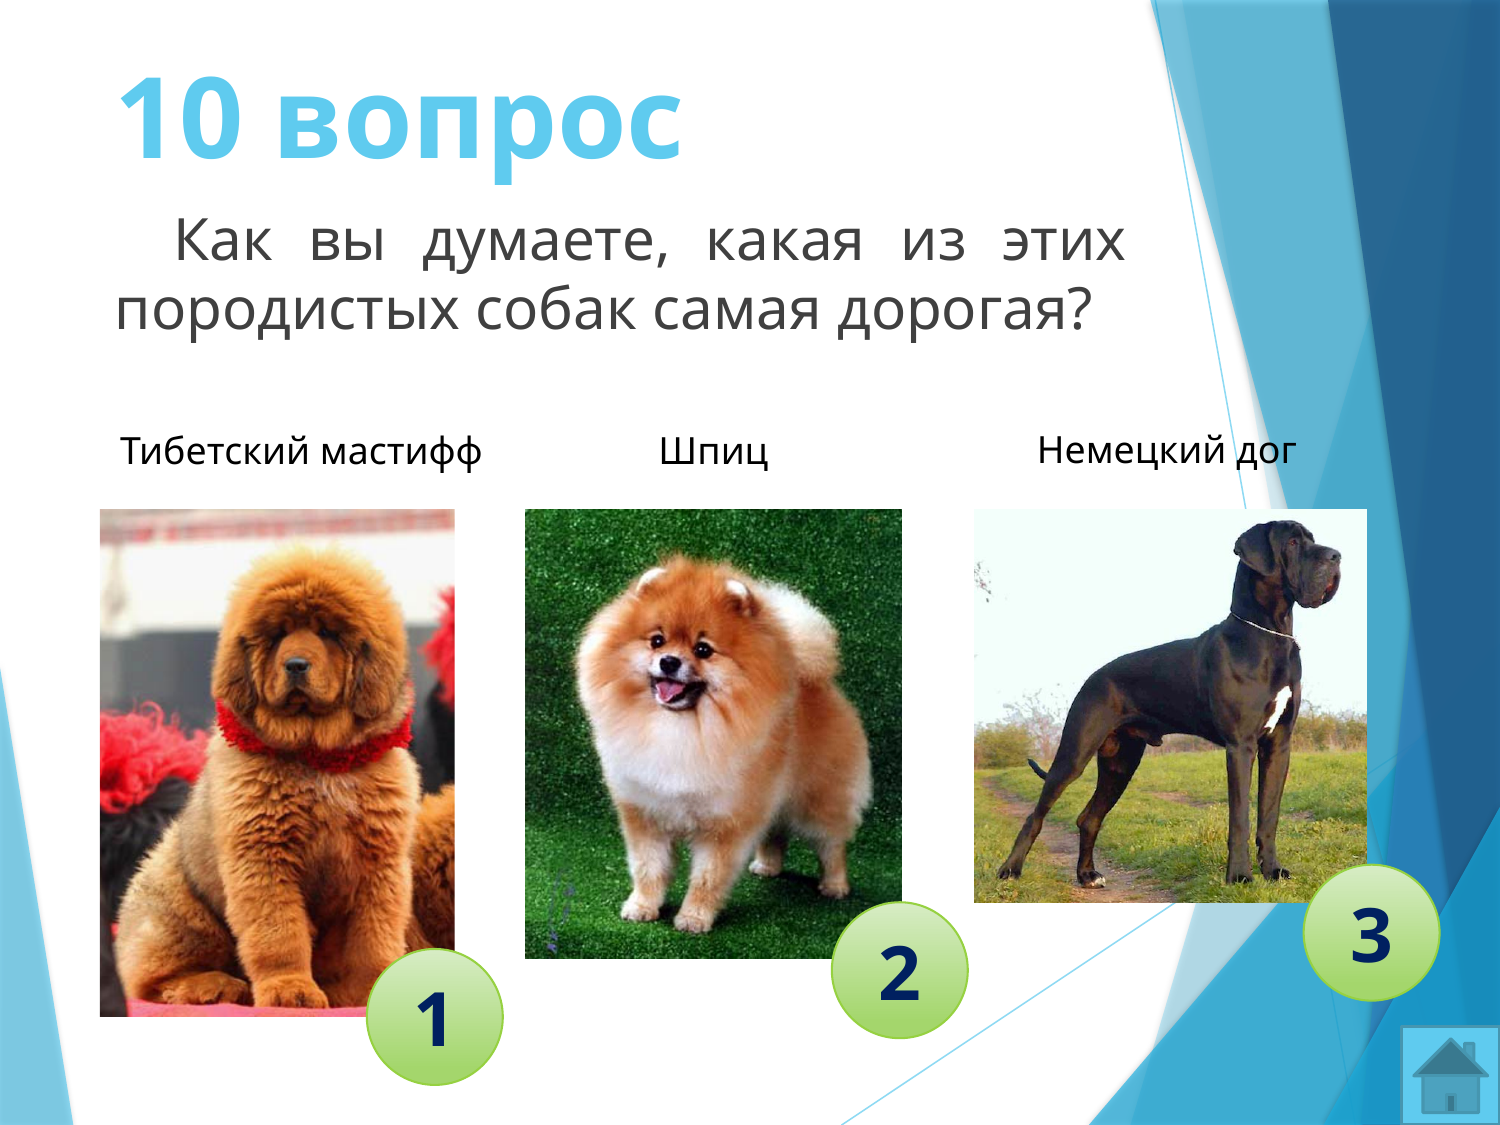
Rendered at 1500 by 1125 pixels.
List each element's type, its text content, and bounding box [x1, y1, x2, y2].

picture [524, 509, 903, 960]
text_box 1 [366, 951, 504, 1086]
picture [974, 509, 1368, 903]
text_box 2 [830, 901, 969, 1040]
title 10 вопрос [99, 38, 1142, 194]
list Как вы думаете, какая из этих породистых собак самая дорогая? [99, 194, 1142, 316]
text_box Шпиц [521, 419, 906, 480]
text_box Тибетский мастифф [105, 419, 498, 480]
text_box [1400, 1025, 1500, 1125]
picture [99, 509, 456, 1018]
text_box 3 [1302, 863, 1441, 1002]
text_box Немецкий дог [974, 418, 1360, 479]
